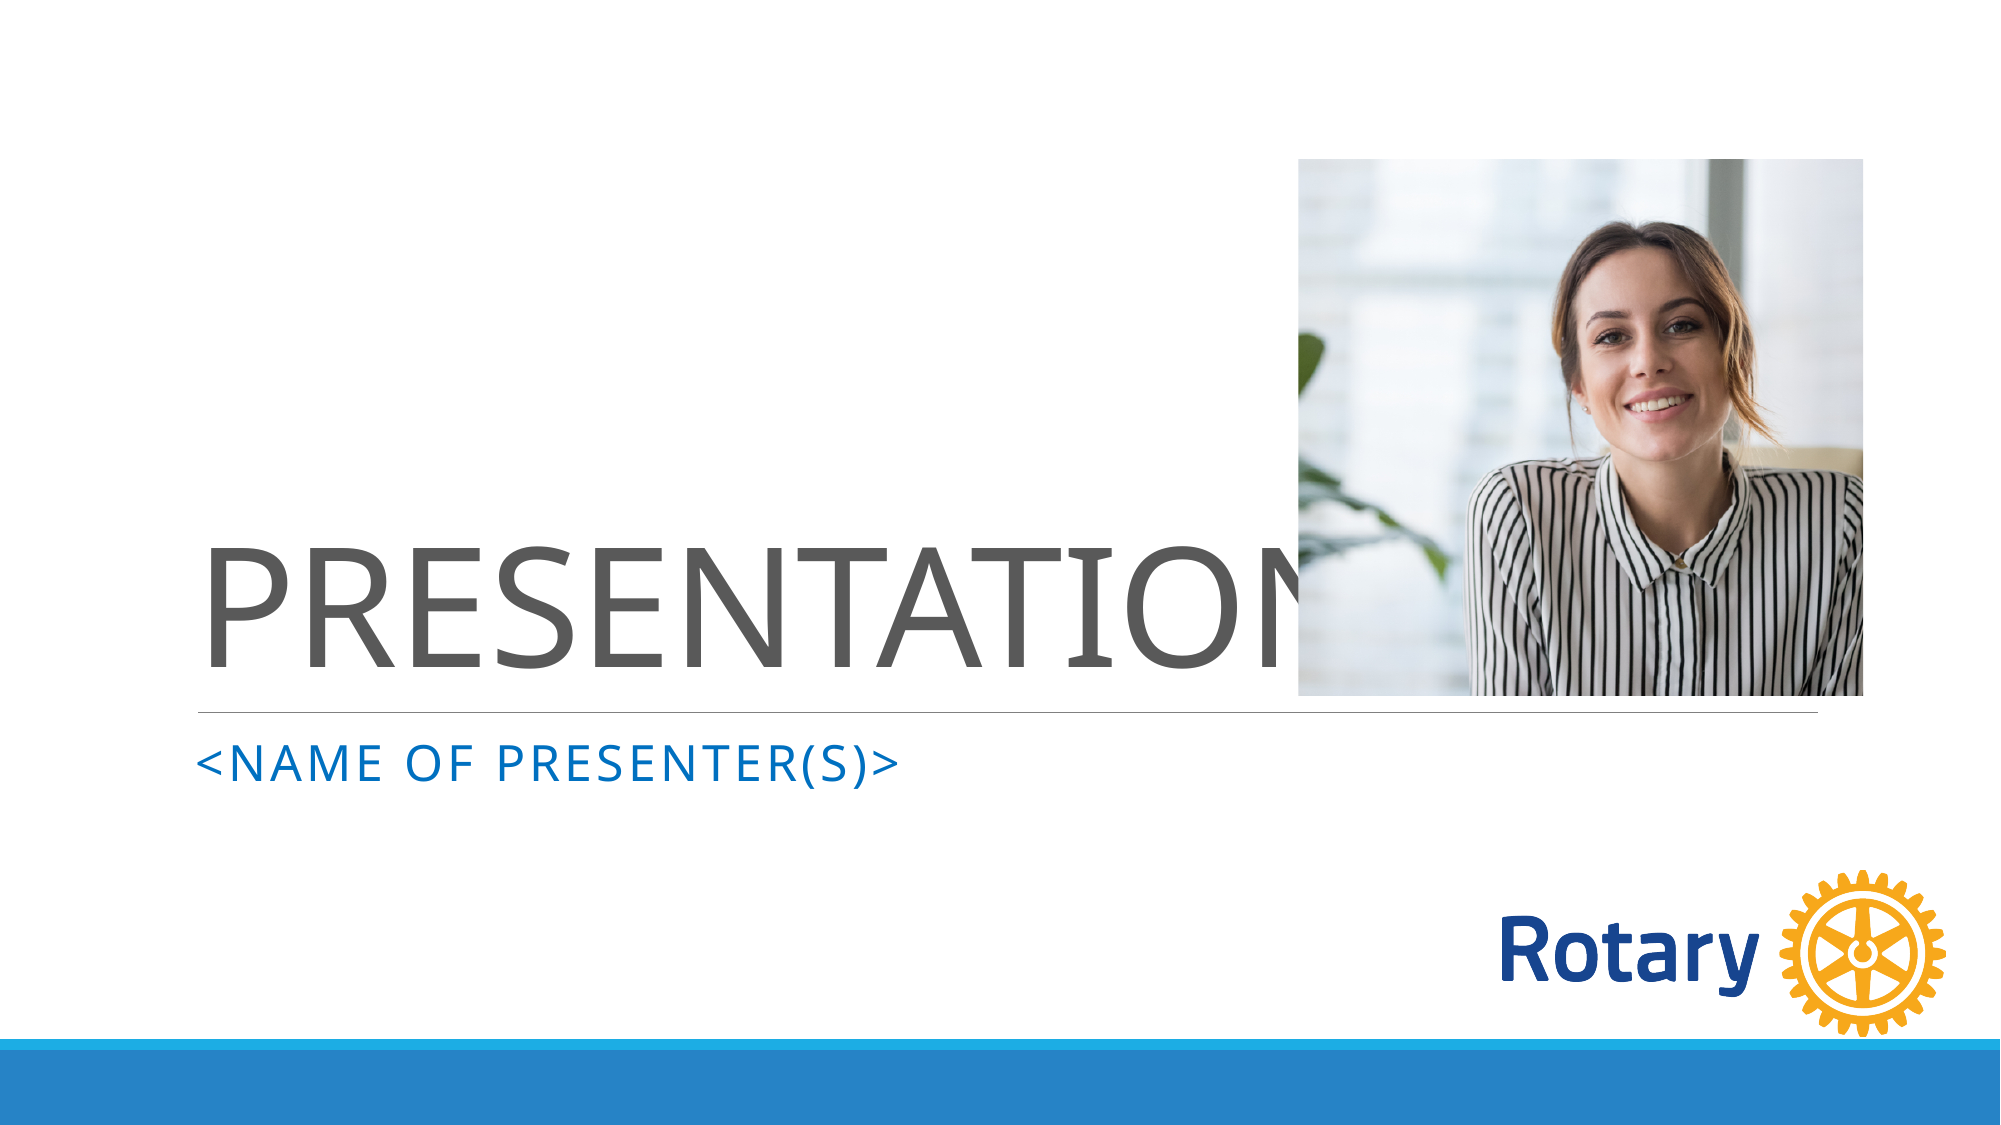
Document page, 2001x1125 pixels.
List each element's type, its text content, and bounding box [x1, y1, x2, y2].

picture [1501, 869, 1947, 1038]
subtitle <name of presenter(s)> [180, 730, 1831, 919]
picture [1297, 158, 1864, 696]
title PRESENTATION [180, 124, 1830, 710]
